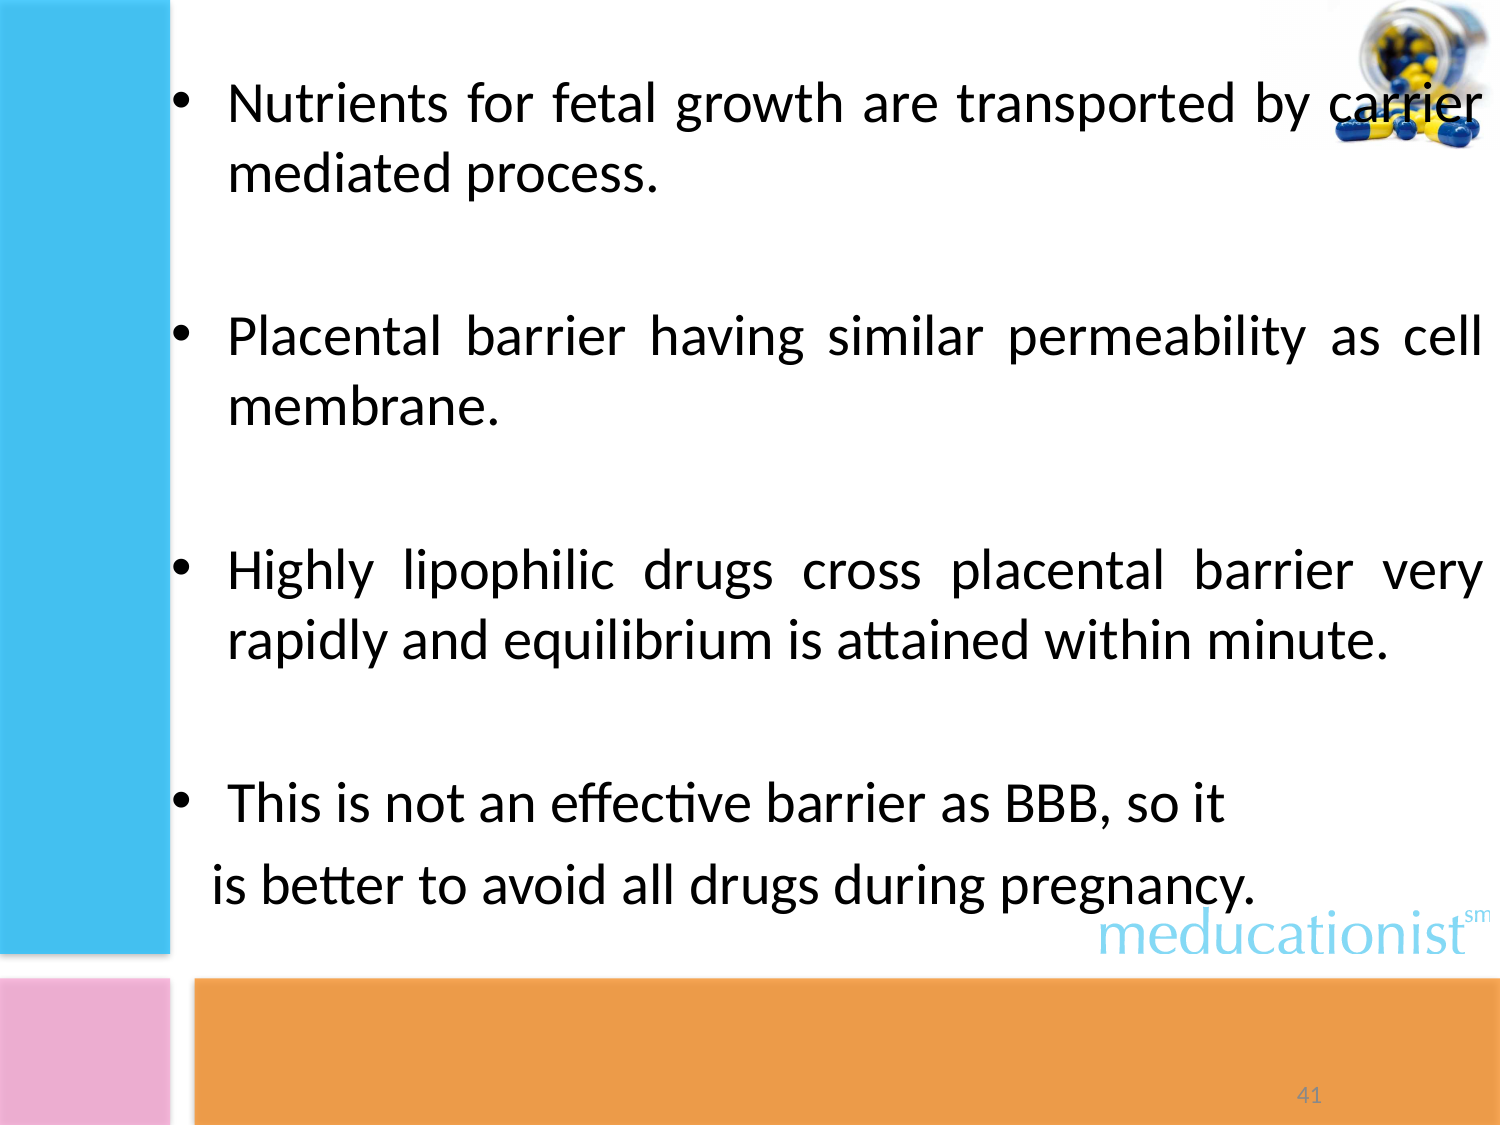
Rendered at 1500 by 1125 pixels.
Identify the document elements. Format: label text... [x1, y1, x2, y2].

list Nutrients for fetal growth are transported by carrier mediated process. Placental barrier having similar permeability as cell membrane. Highly lipophilic drugs cross placental barrier very rapidly and equilibrium is attained within minute. This is not an effective barrier as BBB, so it is better to avoid all drugs during pregnancy. [155, 0, 1500, 985]
picture [1259, 0, 1500, 151]
slide_number 41 [1025, 1074, 1338, 1113]
